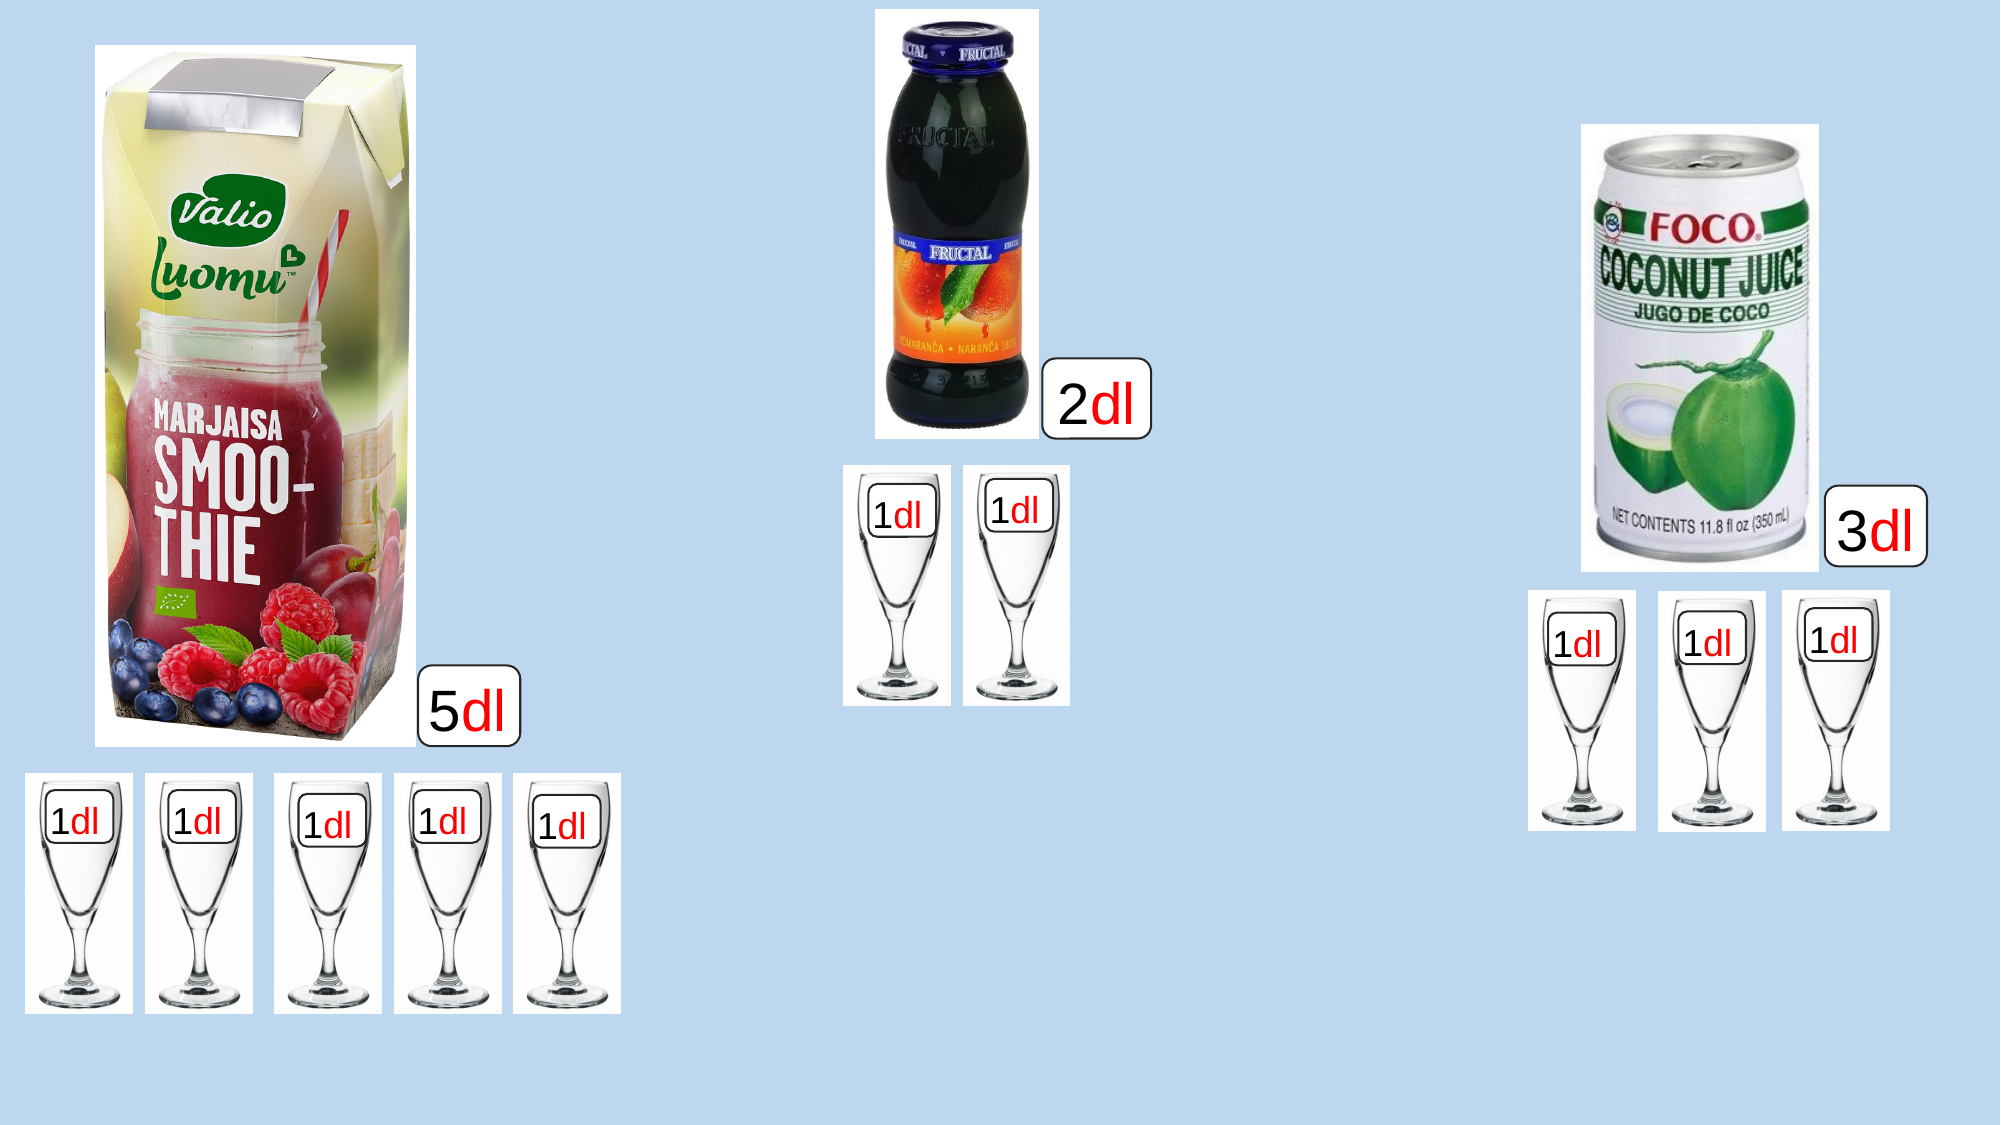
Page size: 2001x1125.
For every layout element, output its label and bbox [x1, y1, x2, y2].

text_box [95, 45, 525, 752]
text_box [1528, 590, 1890, 833]
text_box [875, 9, 1154, 440]
text_box [843, 465, 1071, 706]
text_box [25, 773, 621, 1014]
text_box [1581, 124, 1933, 572]
